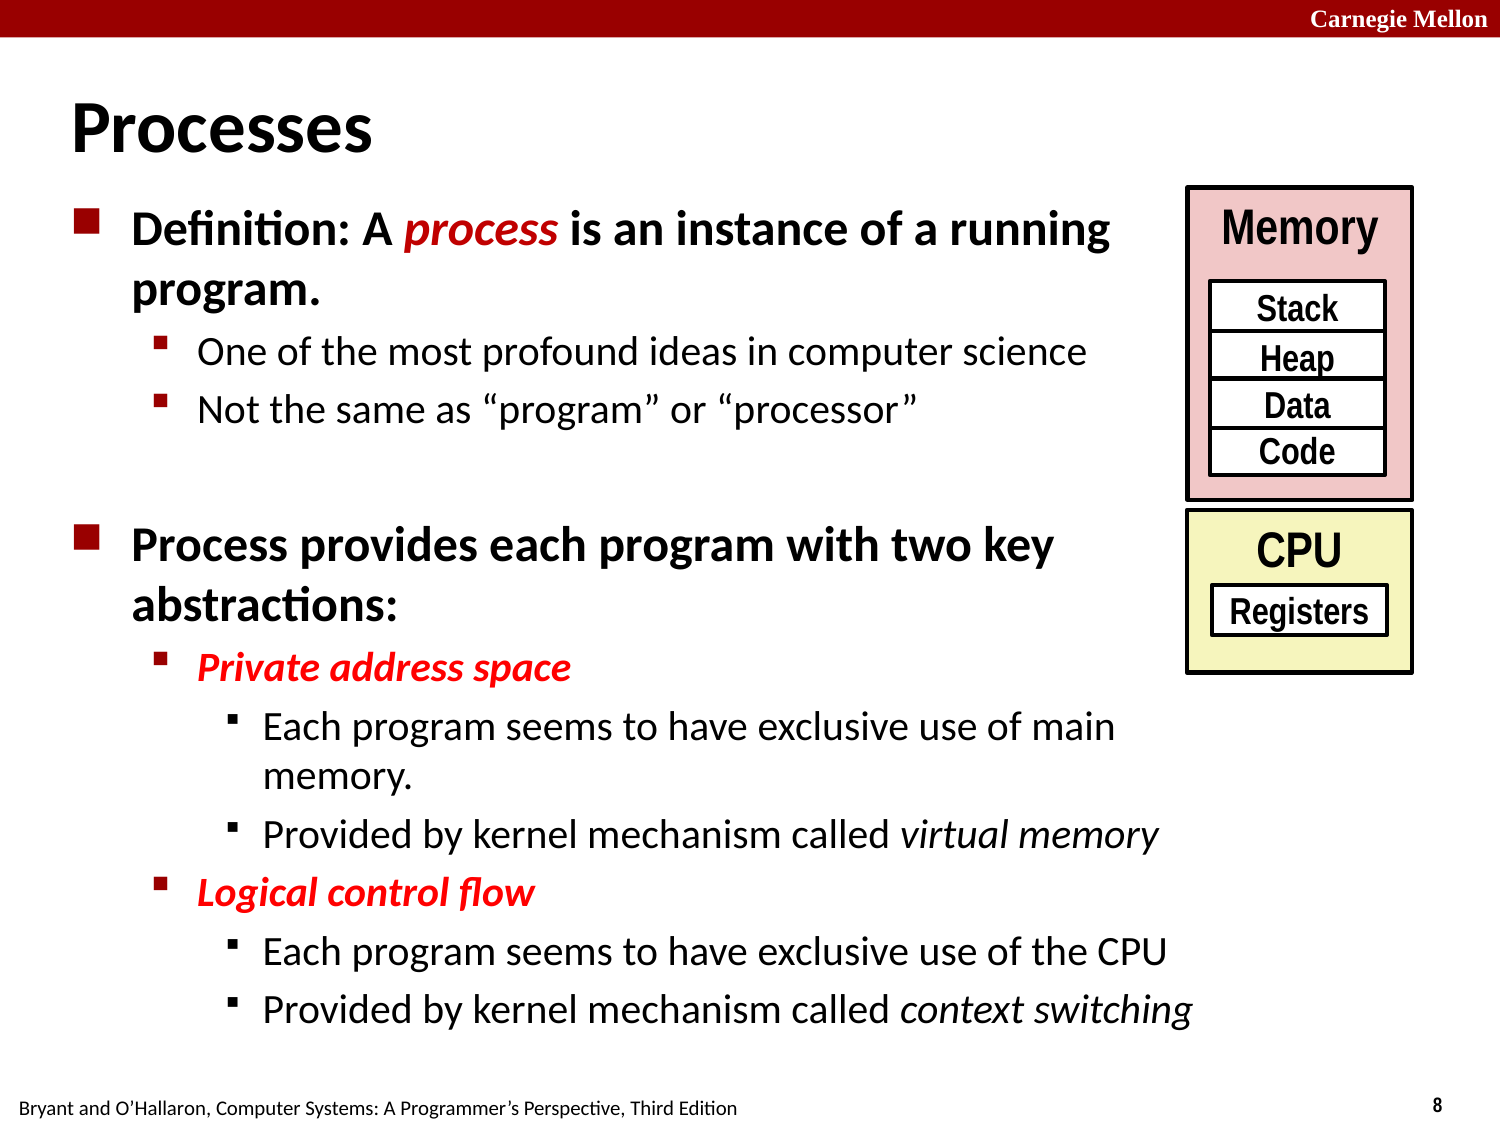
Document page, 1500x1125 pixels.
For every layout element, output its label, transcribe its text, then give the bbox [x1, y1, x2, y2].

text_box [1187, 187, 1413, 501]
title Processes [55, 74, 917, 170]
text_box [1186, 509, 1413, 673]
list Definition: A process is an instance of a running program. One of the most profound ideas in computer science Not the same as “program” or “processor” Process provides each program with two key abstractions: Private address space Each program seems to have exclusive use of main memory. Provided by kernel mechanism called virtual memory Logical control flow Each program seems to have exclusive use of the CPU Provided by kernel mechanism called context switching [59, 187, 1226, 1095]
